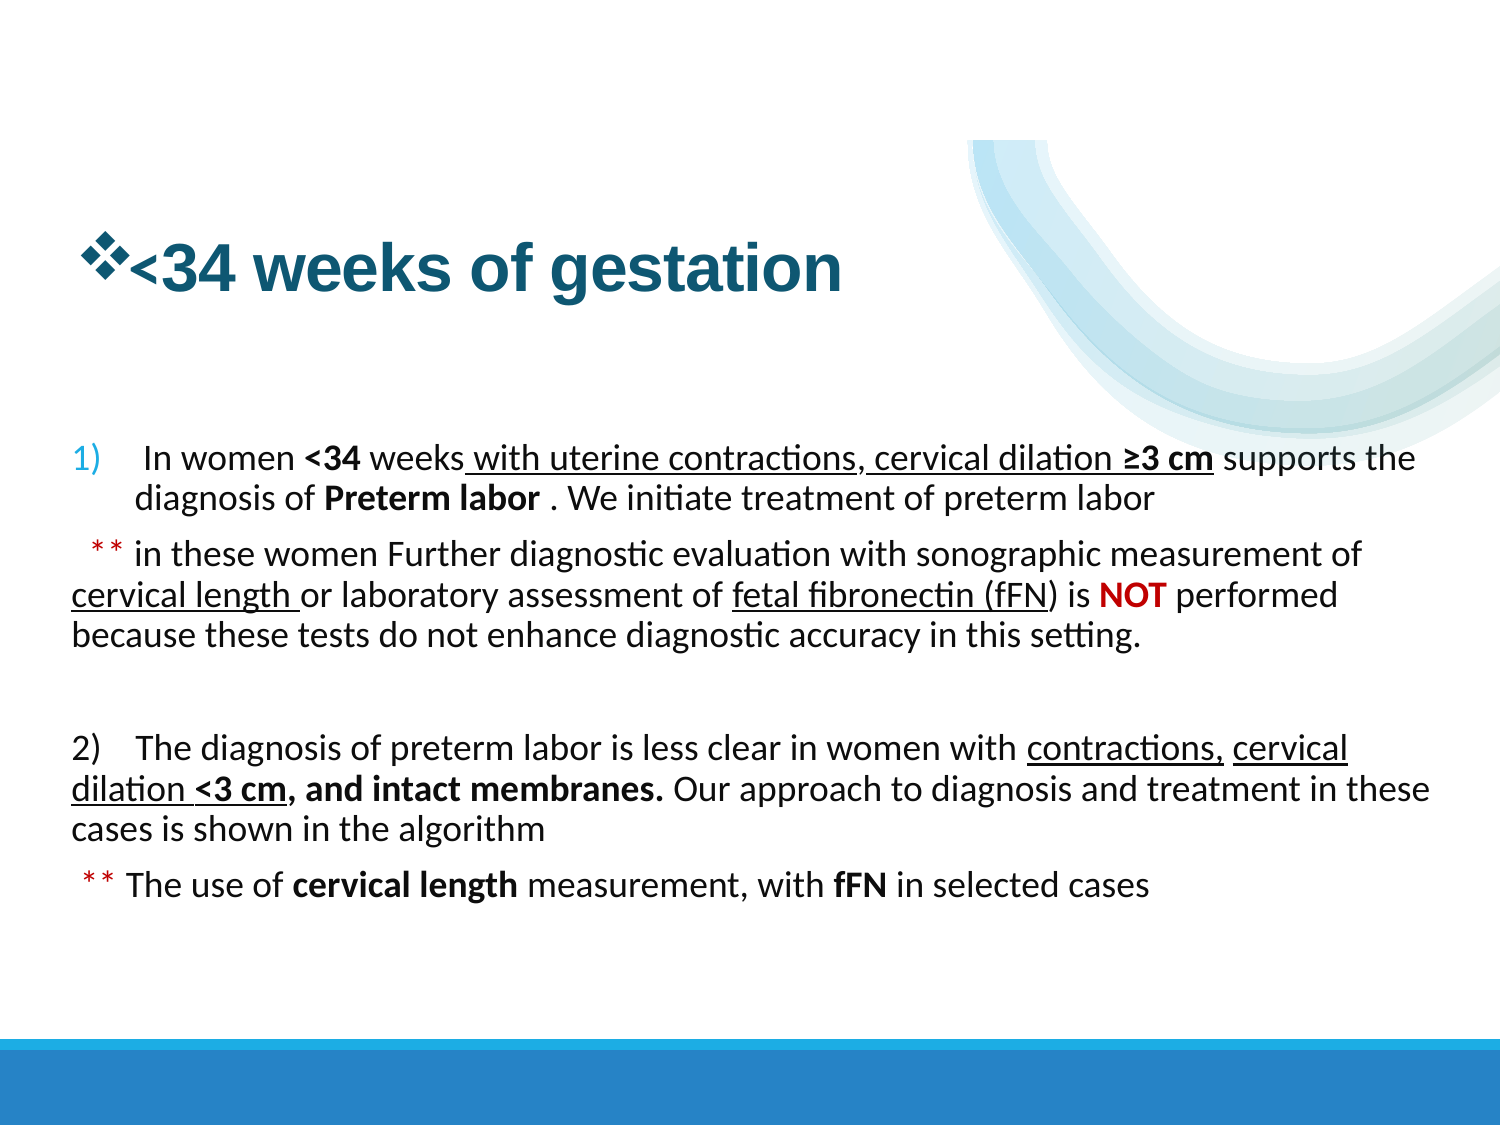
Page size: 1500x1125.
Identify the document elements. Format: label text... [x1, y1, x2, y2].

title <34 weeks of gestation [60, 181, 964, 313]
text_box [967, 140, 1500, 466]
list In women <34 weeks with uterine contractions, cervical dilation ≥3 cm supports the diagnosis of Preterm labor . We initiate treatment of preterm labor ** in these women Further diagnostic evaluation with sonographic measurement of cervical length or laboratory assessment of fetal fibronectin (fFN) is NOT performed because these tests do not enhance diagnostic accuracy in this setting. 2) The diagnosis of preterm labor is less clear in women with contractions, cervical dilation <3 cm, and intact membranes. Our approach to diagnosis and treatment in these cases is shown in the algorithm ** The use of cervical length measurement, with fFN in selected cases [60, 350, 1461, 932]
text_box [0, 139, 1500, 986]
